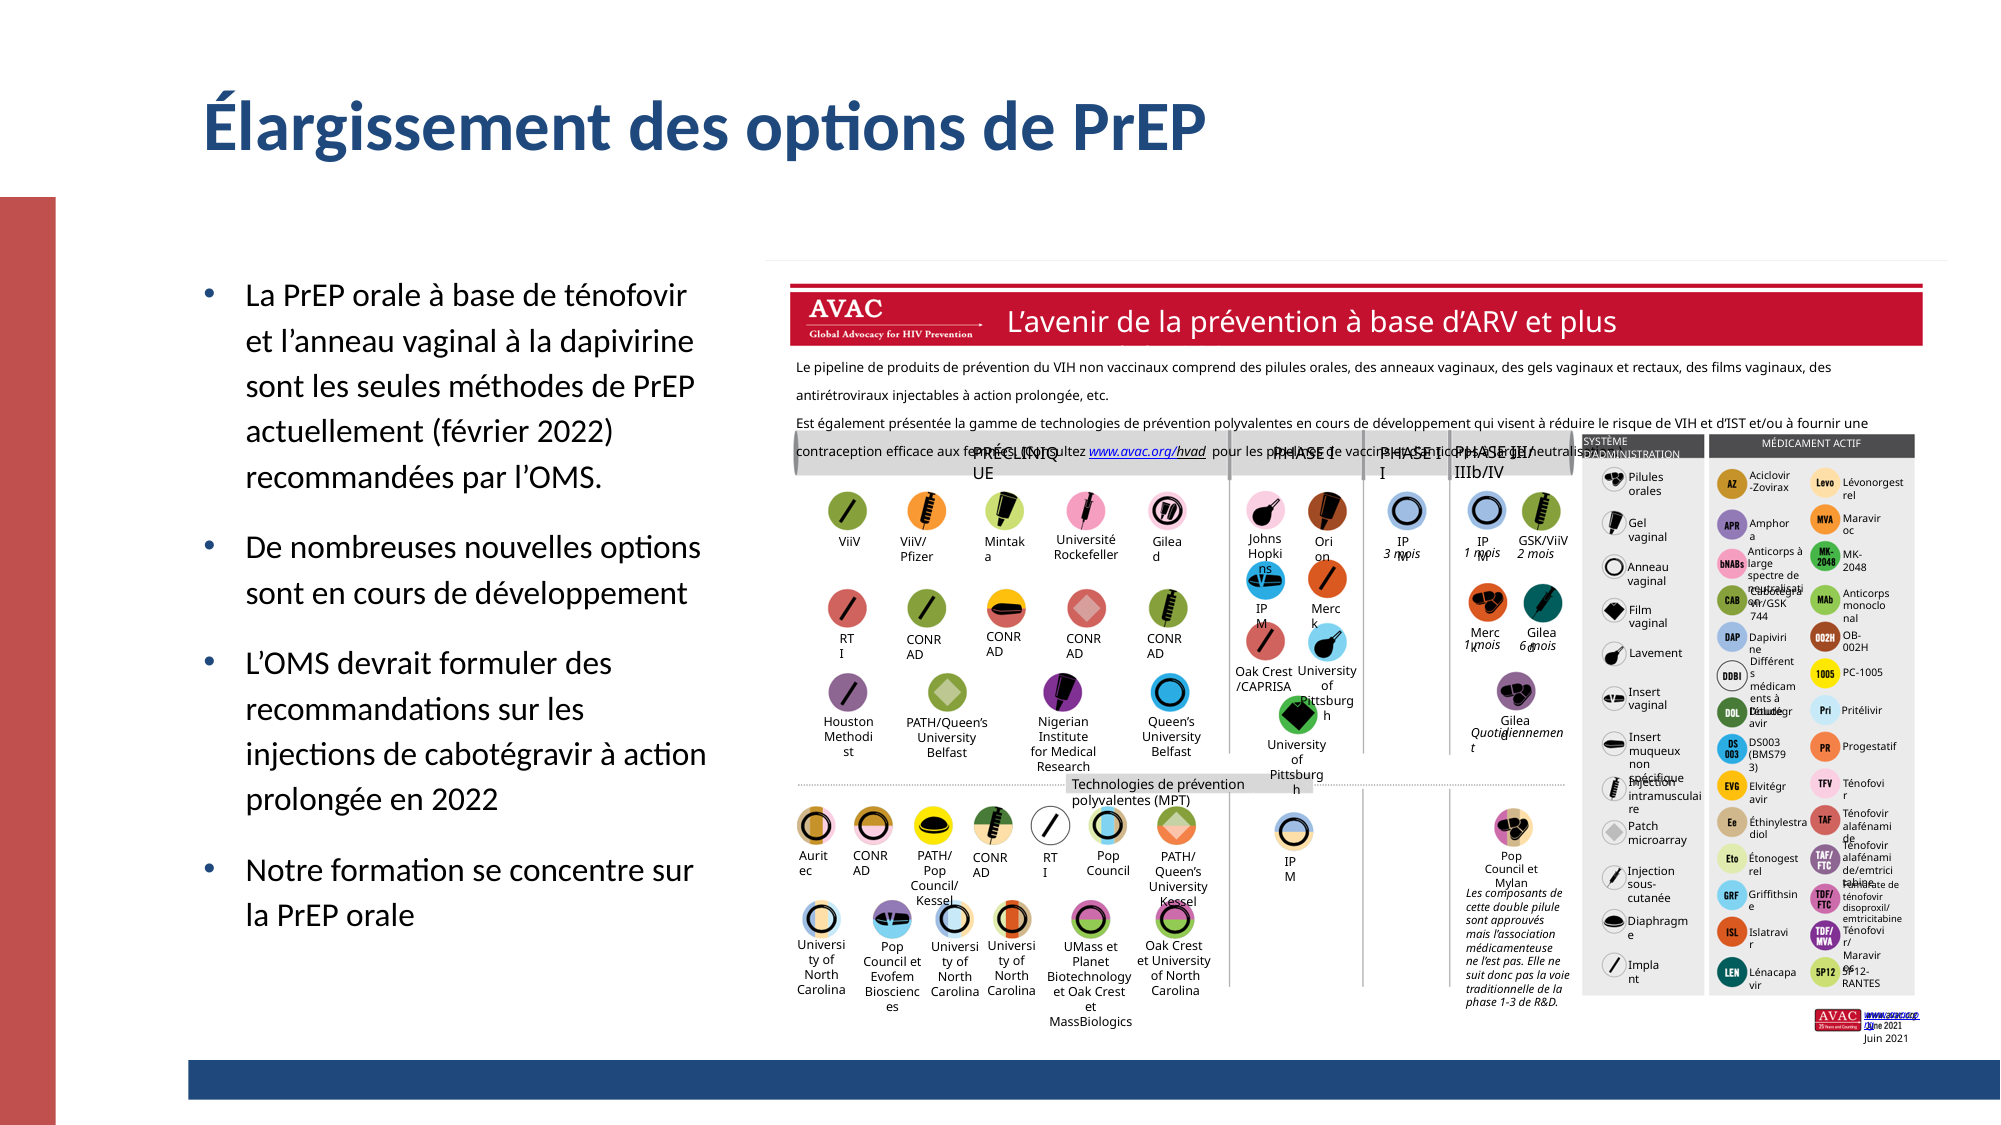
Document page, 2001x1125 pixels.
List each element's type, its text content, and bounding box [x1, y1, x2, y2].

picture [765, 260, 1948, 1048]
title Élargissement des options de PrEP [188, 52, 1920, 193]
list La PrEP orale à base de ténofovir et l’anneau vaginal à la dapivirine sont les seules méthodes de PrEP actuellement (février 2022) recommandées par l’OMS. De nombreuses nouvelles options sont en cours de développement L’OMS devrait formuler des recommandations sur les injections de cabotégravir à action prolongée en 2022 Notre formation se concentre sur la PrEP orale [188, 260, 728, 1047]
